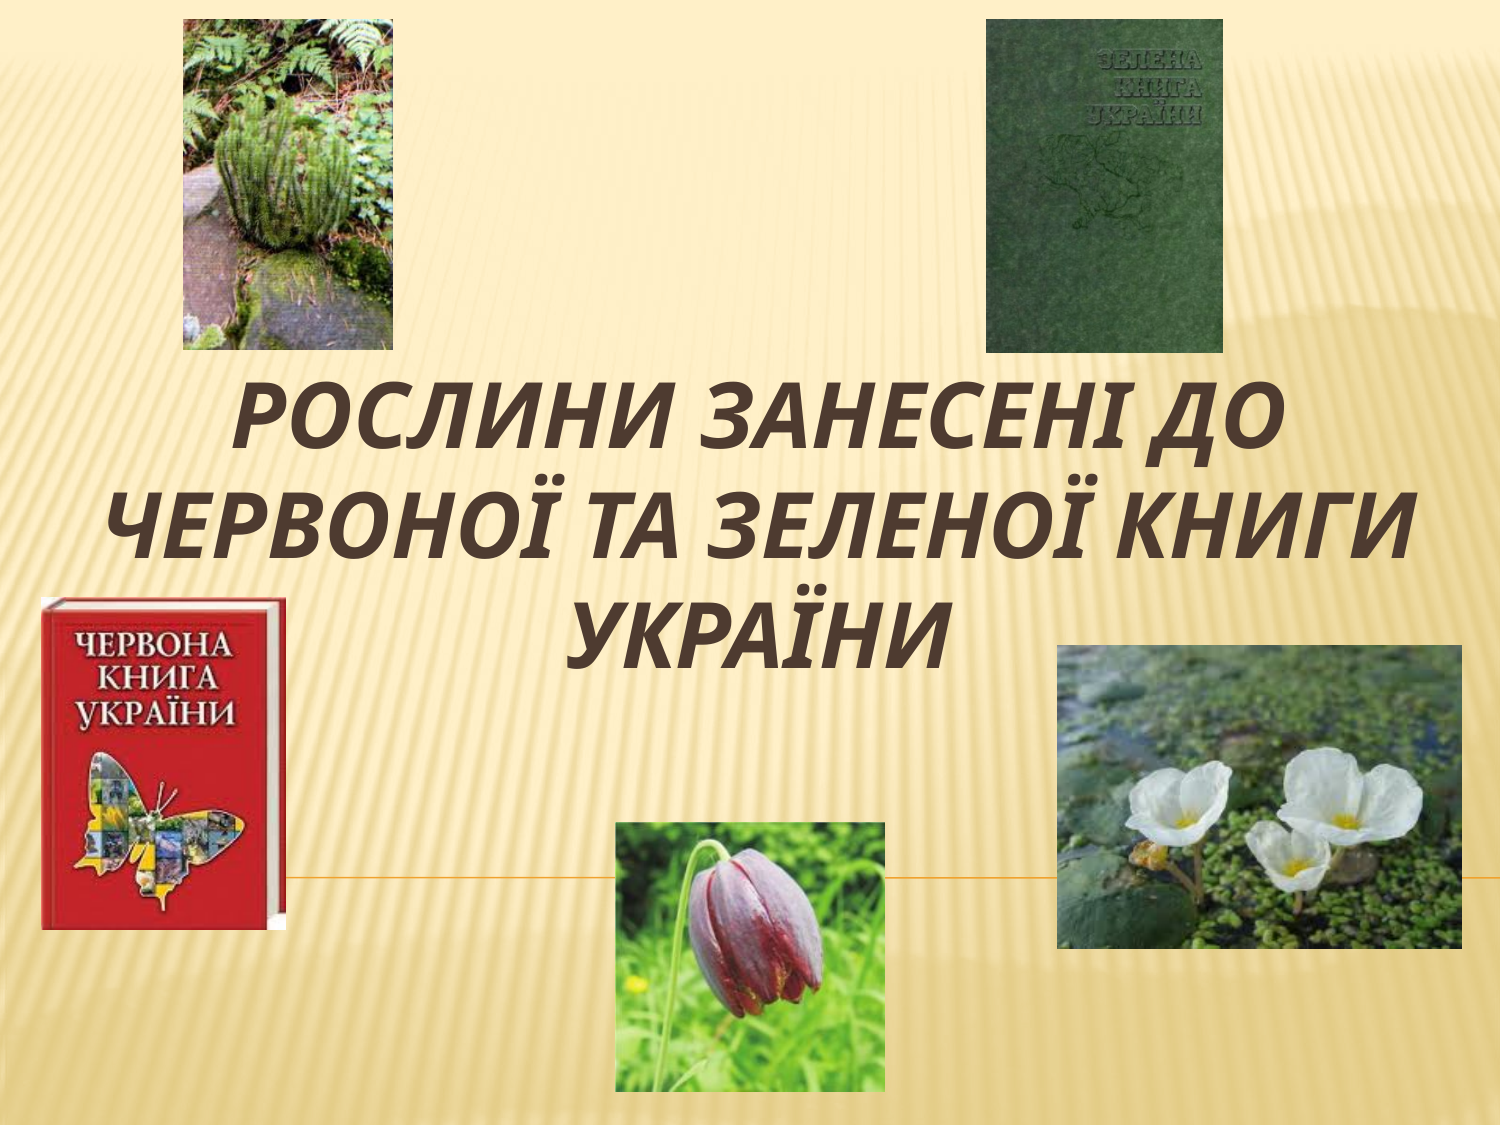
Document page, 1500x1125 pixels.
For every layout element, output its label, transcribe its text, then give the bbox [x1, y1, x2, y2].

picture [985, 18, 1223, 354]
picture [40, 597, 286, 930]
picture [1056, 644, 1463, 949]
title Рослини занесені до Червоної та Зеленої книги України [48, 349, 1471, 752]
picture [614, 821, 885, 1093]
picture [182, 18, 393, 351]
